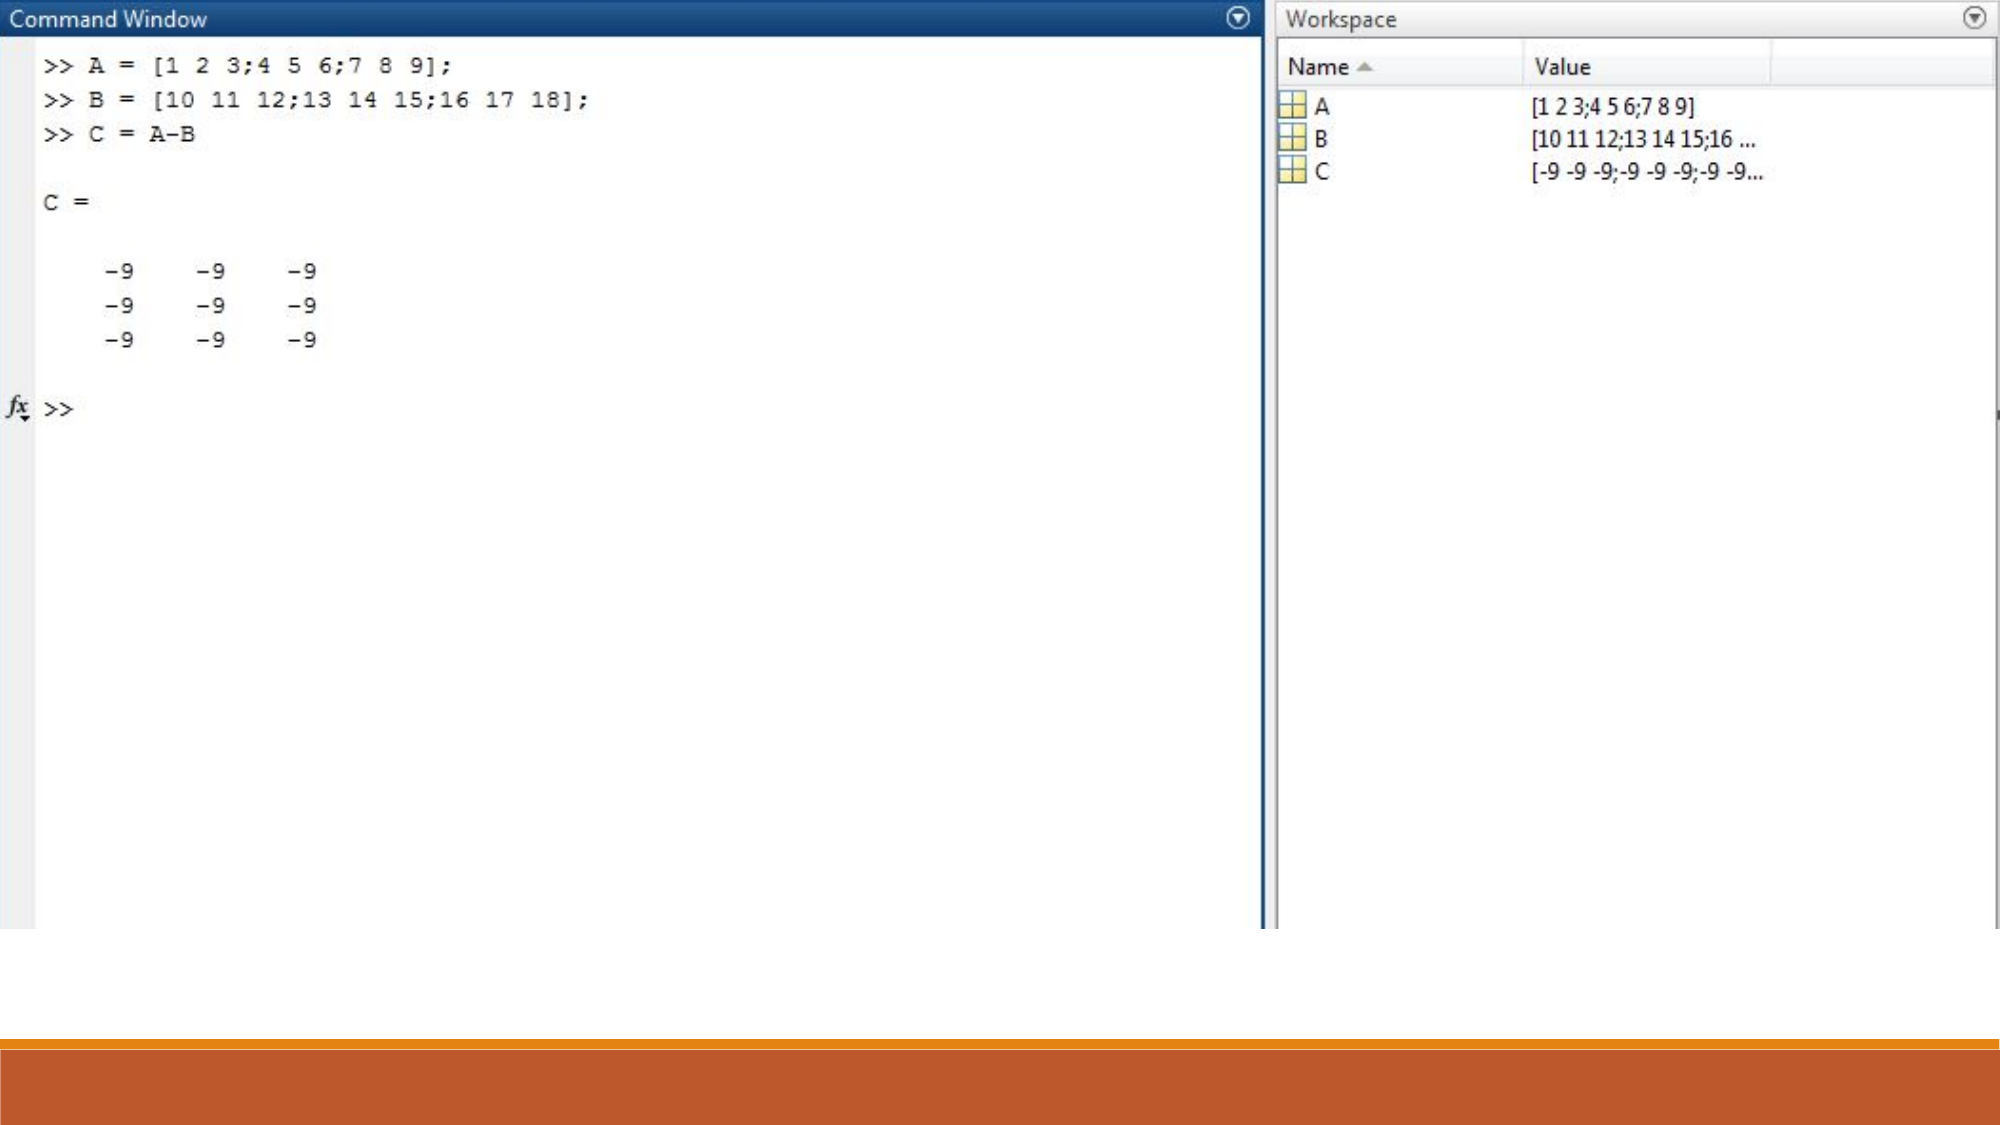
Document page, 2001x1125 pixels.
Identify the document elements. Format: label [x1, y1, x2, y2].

picture [0, 0, 2000, 929]
